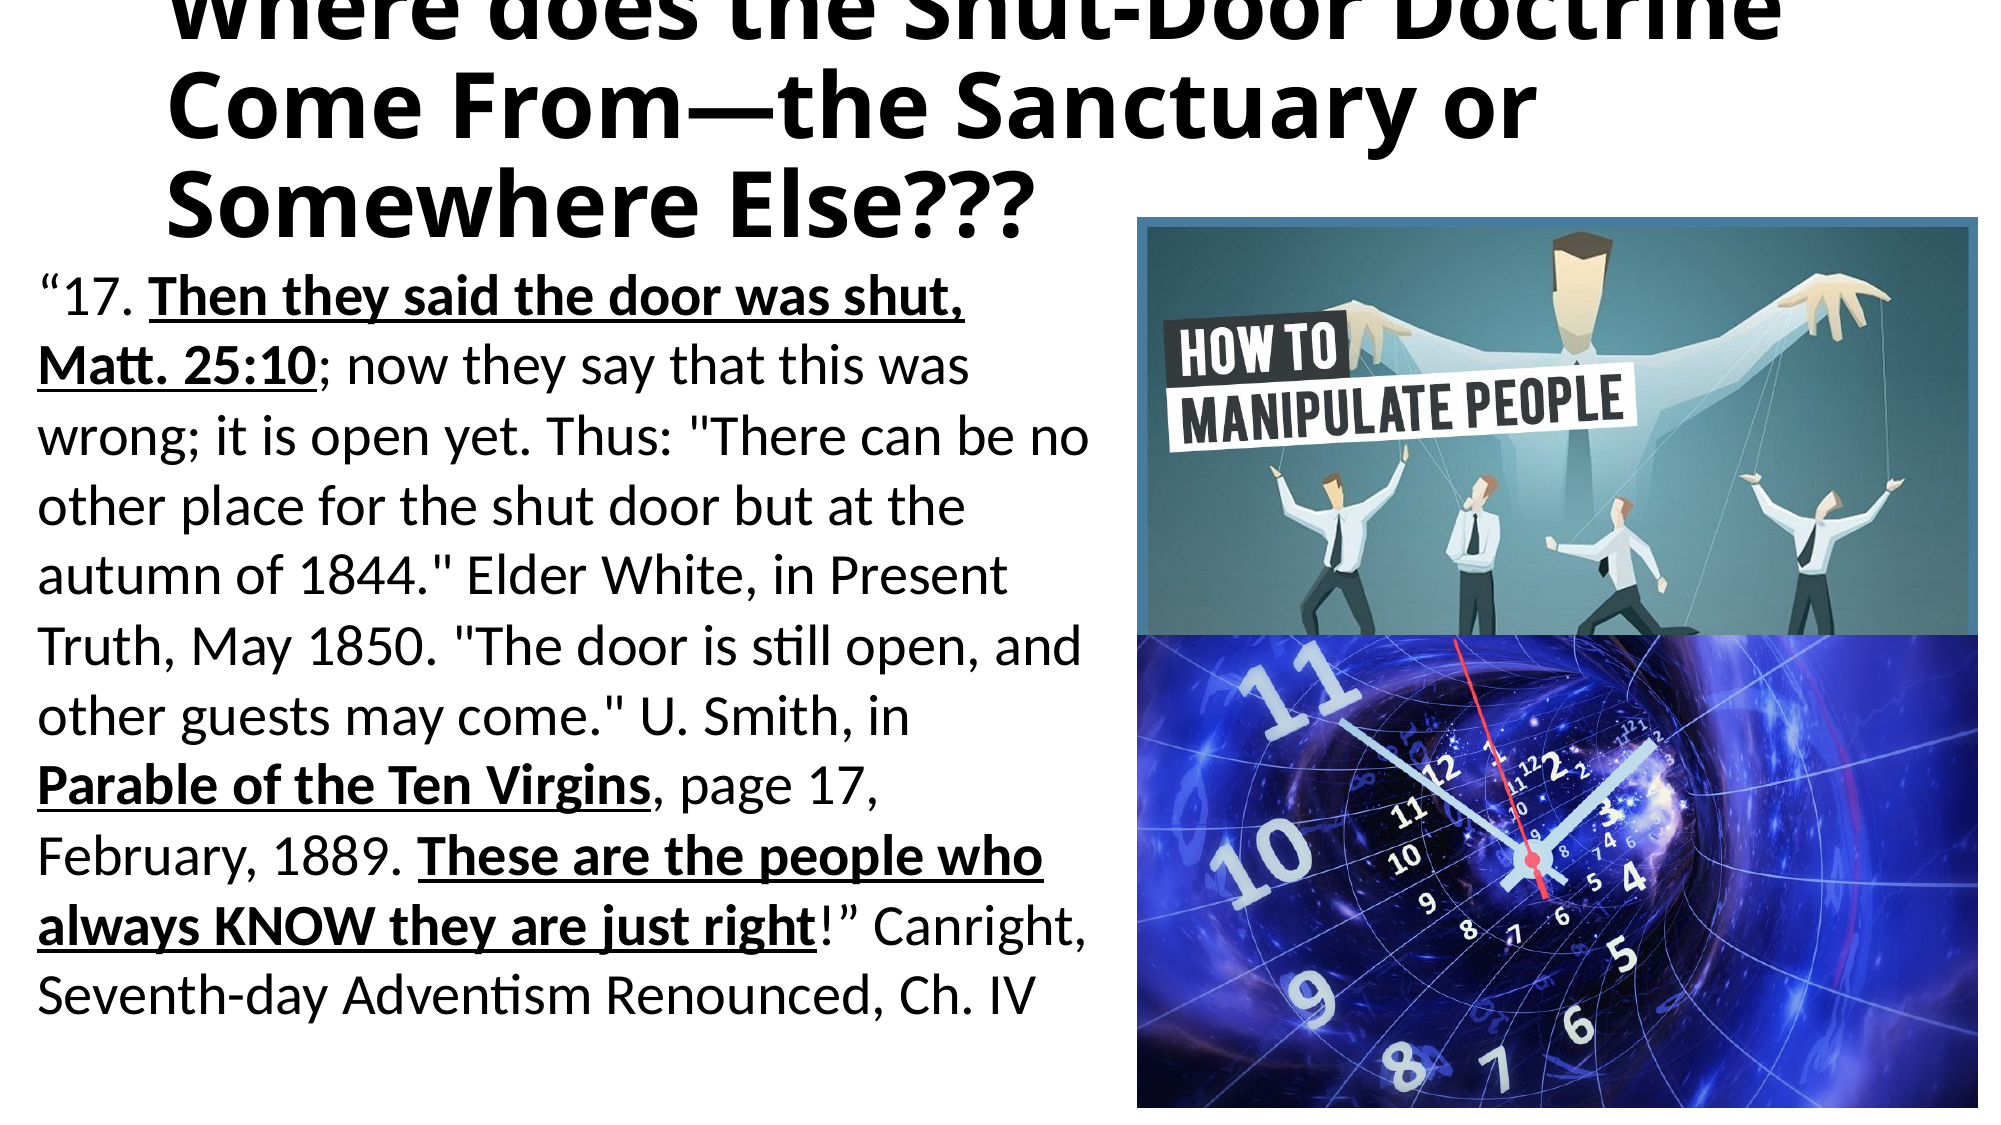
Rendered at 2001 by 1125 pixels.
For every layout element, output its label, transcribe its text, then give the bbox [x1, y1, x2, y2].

text_box “17. Then they said the door was shut, Matt. 25:10; now they say that this was wrong; it is open yet. Thus: "There can be no other place for the shut door but at the autumn of 1844." Elder White, in Present Truth, May 1850. "The door is still open, and other guests may come." U. Smith, in Parable of the Ten Virgins, page 17, February, 1889. These are the people who always KNOW they are just right!” Canright, Seventh-day Adventism Renounced, Ch. IV [22, 249, 1116, 1034]
picture [1137, 217, 1978, 1108]
title Where does the Shut-Door Doctrine Come From—the Sanctuary or Somewhere Else??? [150, 0, 1876, 218]
